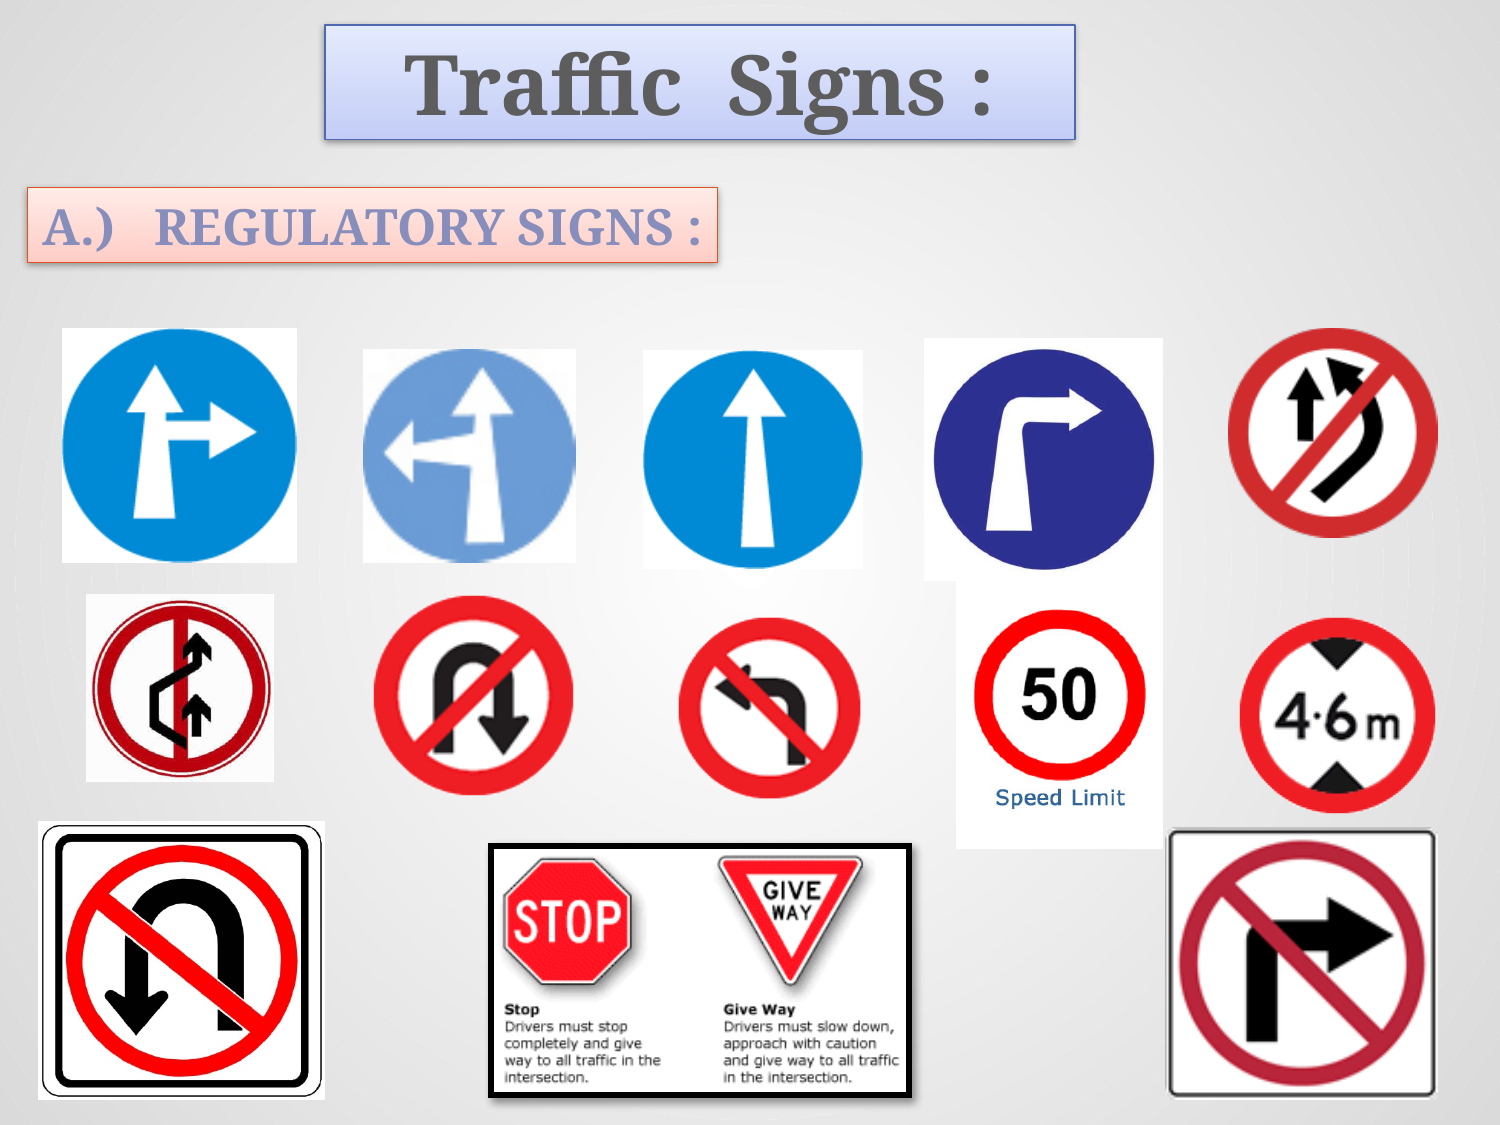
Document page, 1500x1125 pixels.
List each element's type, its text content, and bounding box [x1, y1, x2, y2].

picture [85, 594, 274, 782]
picture [1238, 615, 1439, 816]
picture [62, 327, 298, 563]
picture [37, 821, 326, 1101]
text_box A.) Regulatory Signs : [27, 187, 718, 263]
picture [677, 615, 863, 802]
picture [1165, 827, 1438, 1101]
picture [362, 349, 576, 563]
picture [493, 848, 907, 1093]
picture [643, 349, 863, 569]
picture [924, 338, 1164, 850]
text_box Traffic Signs : [324, 24, 1076, 140]
picture [372, 594, 576, 798]
picture [1228, 327, 1438, 538]
